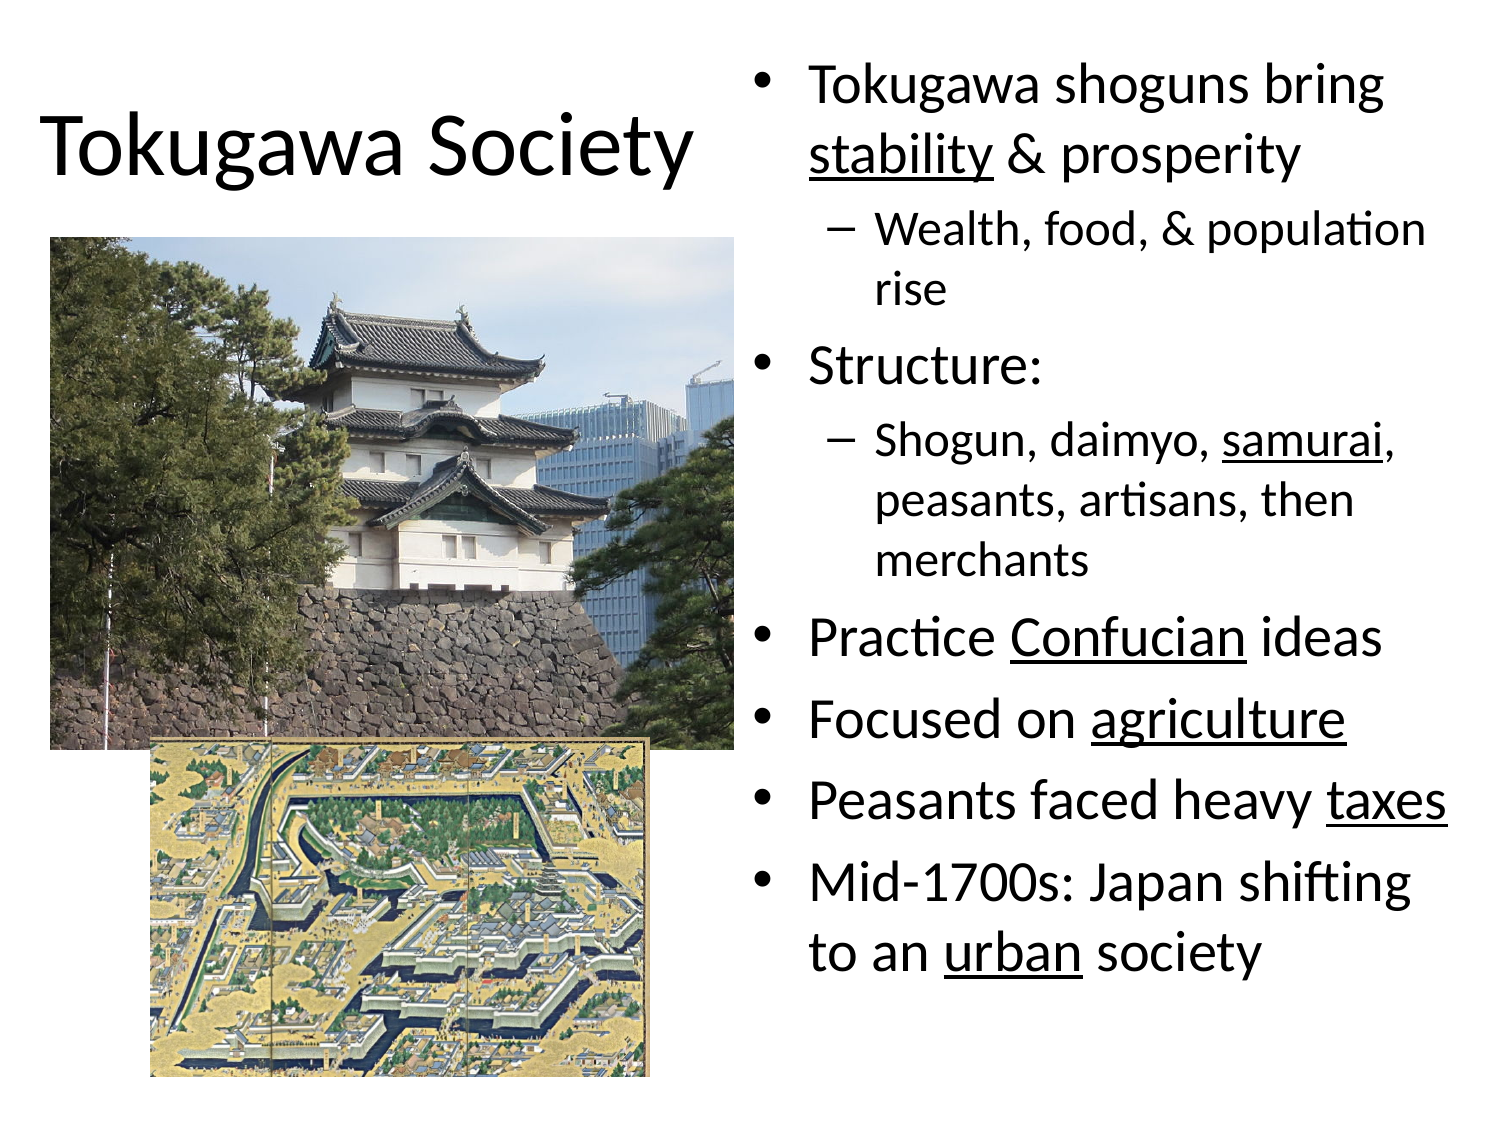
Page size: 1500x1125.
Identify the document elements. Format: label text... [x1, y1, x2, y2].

picture [49, 237, 734, 1077]
list Tokugawa shoguns bring stability & prosperity Wealth, food, & population rise Structure: Shogun, daimyo, samurai, peasants, artisans, then merchants Practice Confucian ideas Focused on agriculture Peasants faced heavy taxes Mid-1700s: Japan shifting to an urban society [737, 37, 1475, 1005]
title Tokugawa Society [24, 45, 737, 233]
